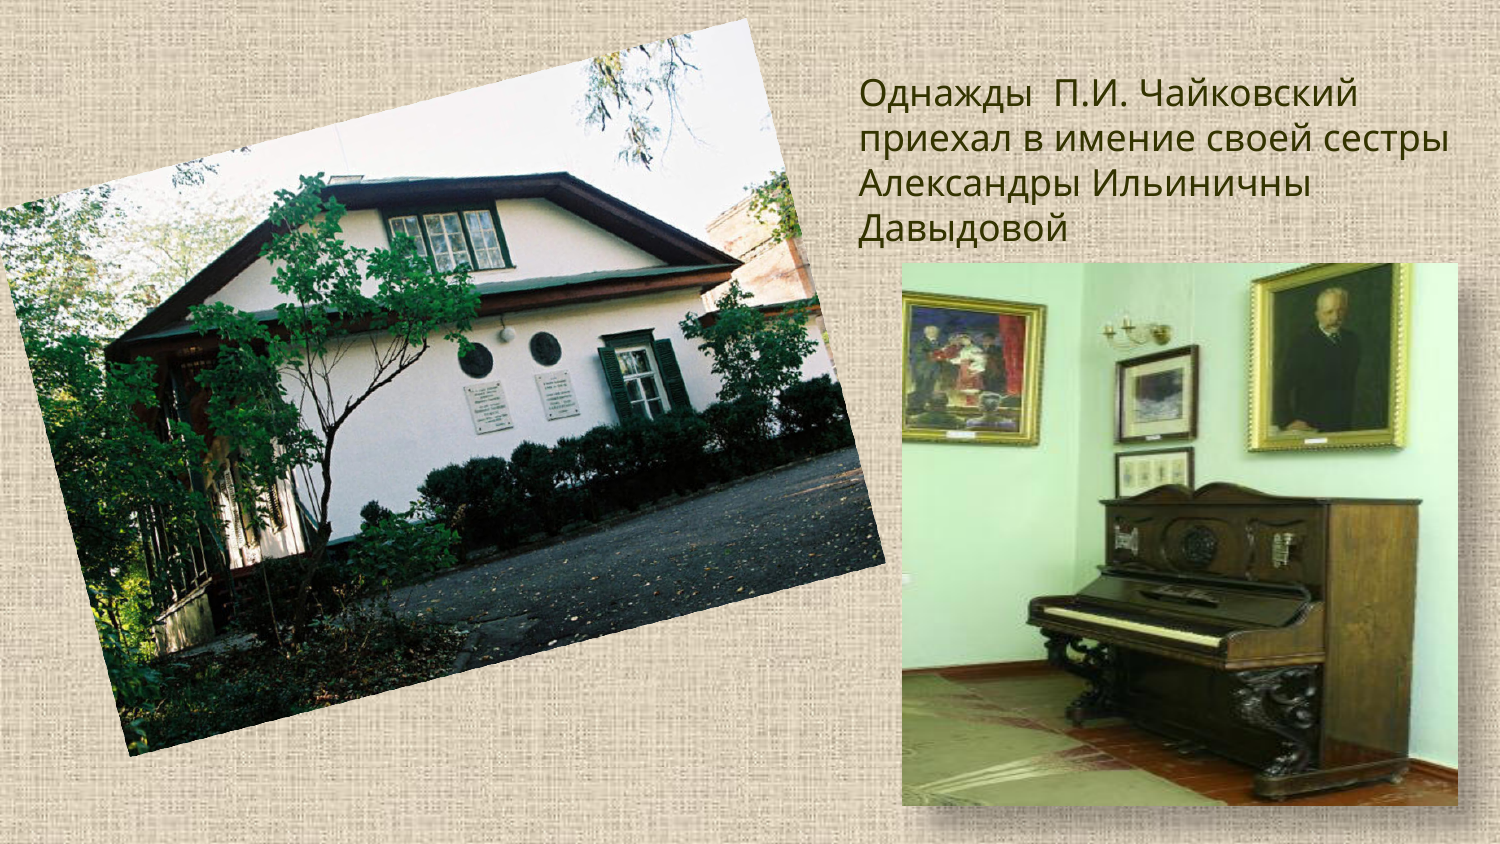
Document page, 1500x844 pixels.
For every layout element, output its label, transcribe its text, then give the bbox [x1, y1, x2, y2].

text_box Однажды П.И. Чайковский приехал в имение своей сестры Александры Ильиничны Давыдовой [843, 61, 1477, 257]
picture [0, 0, 1500, 844]
